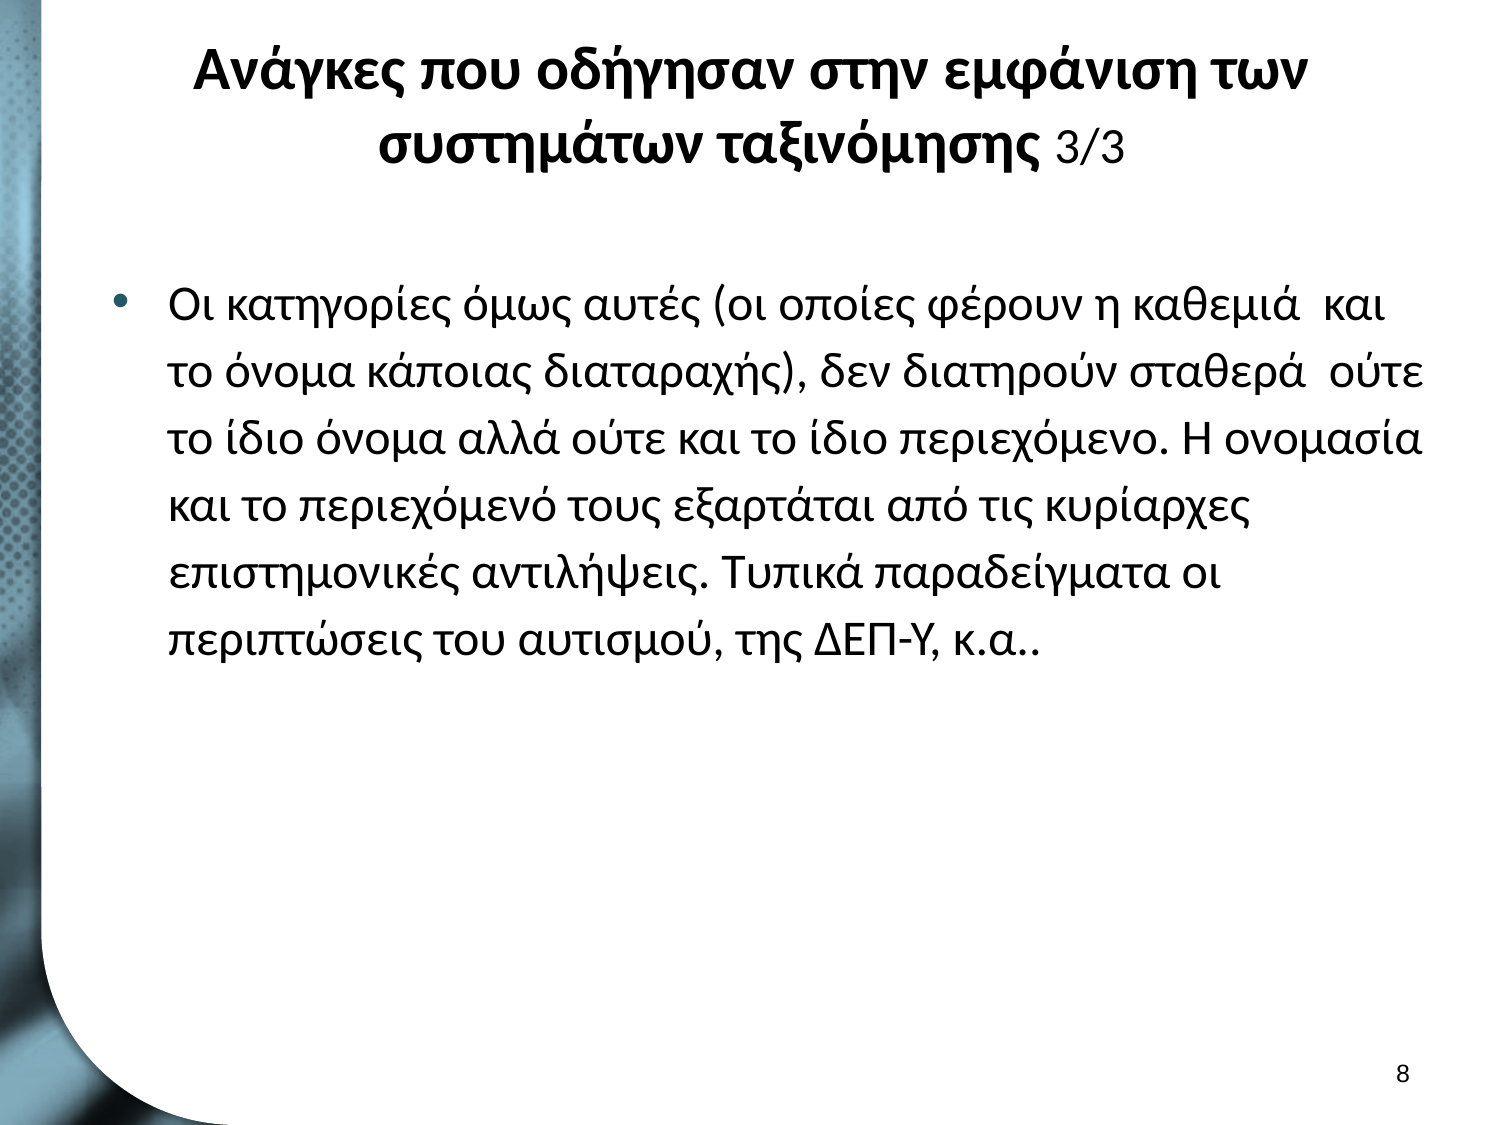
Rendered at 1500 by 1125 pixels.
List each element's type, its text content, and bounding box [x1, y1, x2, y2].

list Οι κατηγορίες όμως αυτές (οι οποίες φέρουν η καθεμιά και το όνομα κάποιας διαταραχής), δεν διατηρούν σταθερά ούτε το ίδιο όνομα αλλά ούτε και το ίδιο περιεχόμενο. Η ονομασία και το περιεχόμενό τους εξαρτάται από τις κυρίαρχες επιστημονικές αντιλήψεις. Τυπικά παραδείγματα οι περιπτώσεις του αυτισμού, της ΔΕΠ-Υ, κ.α.. [96, 255, 1447, 1024]
title Ανάγκες που οδήγησαν στην εμφάνιση των συστημάτων ταξινόμησης 3/3 [76, 19, 1427, 185]
slide_number 7 [1074, 1042, 1425, 1103]
